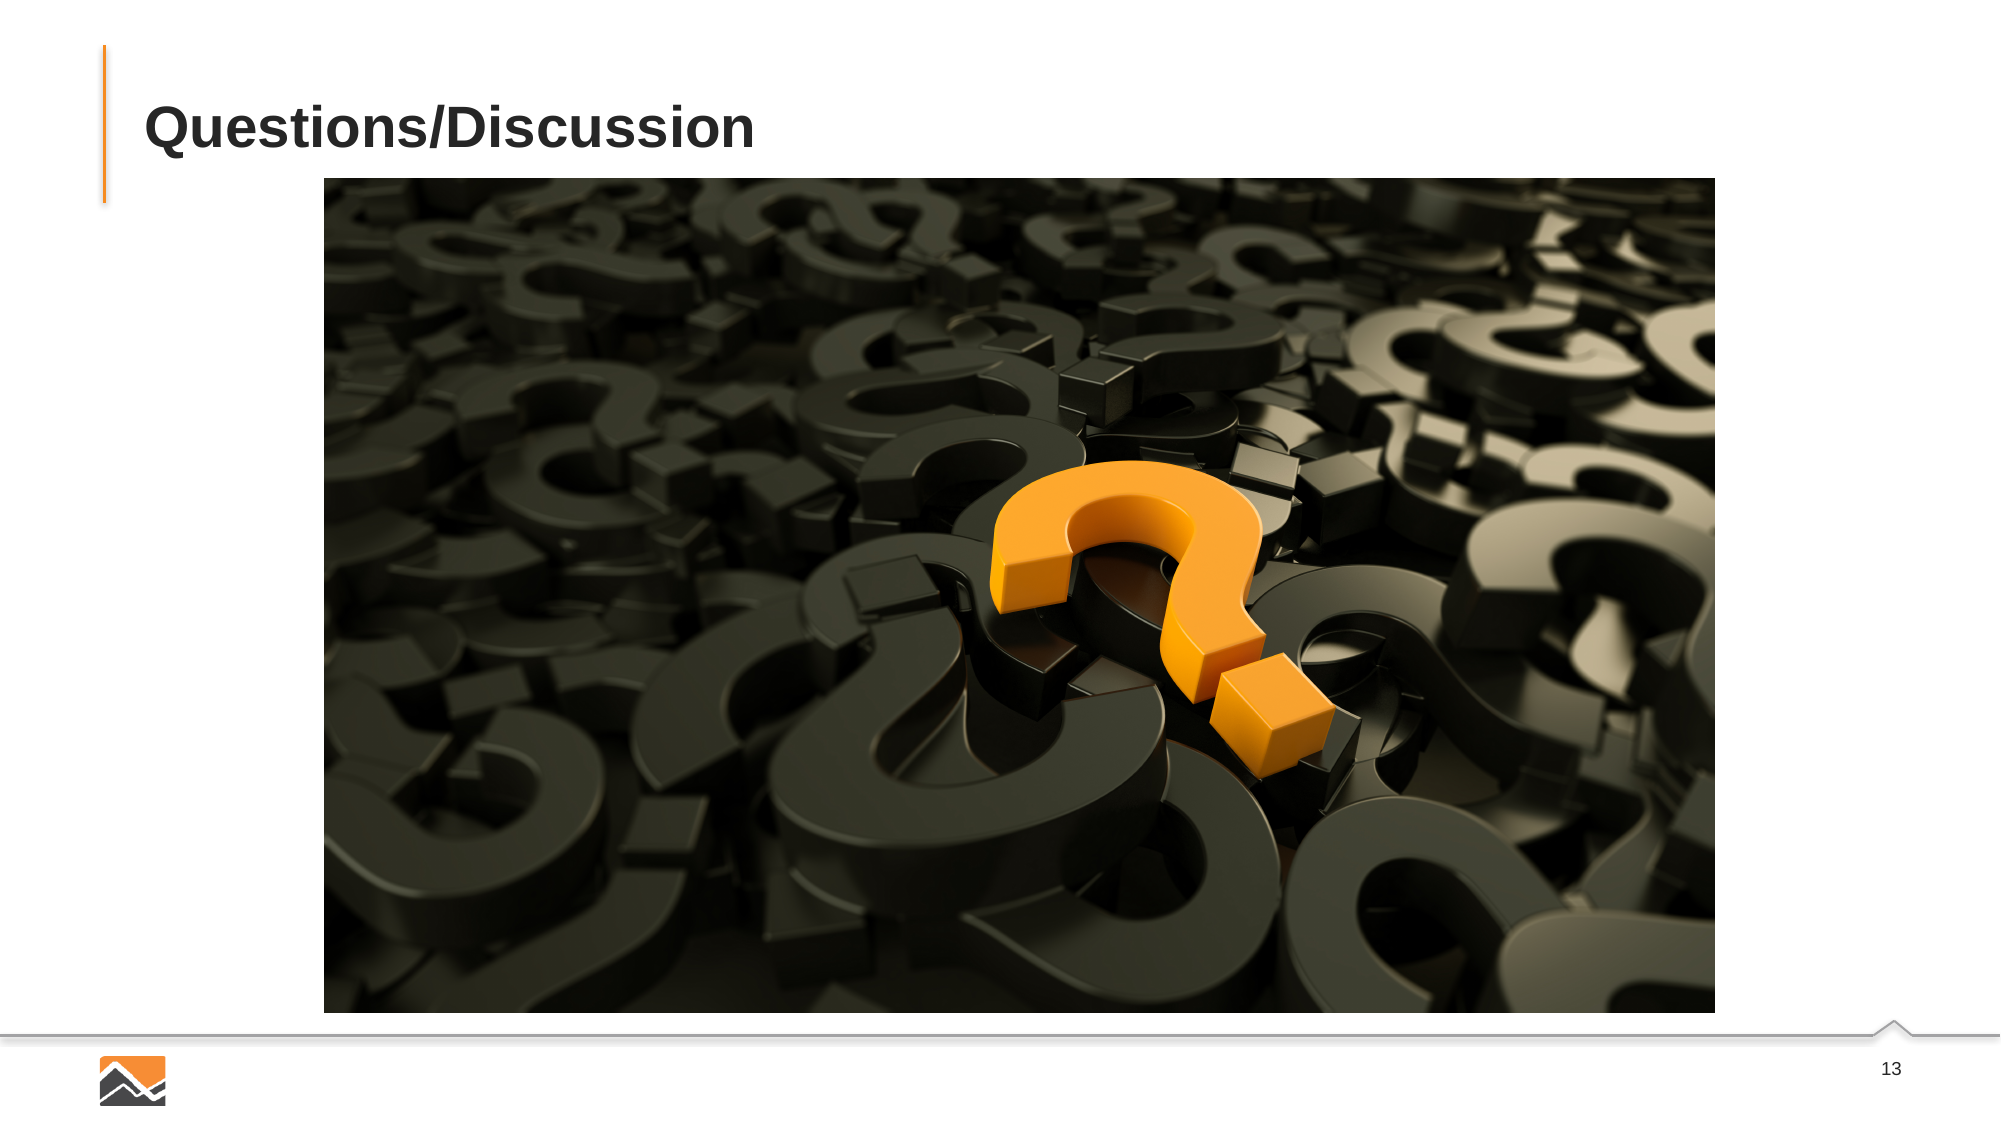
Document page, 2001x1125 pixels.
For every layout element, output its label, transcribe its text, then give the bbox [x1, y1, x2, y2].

title Questions/Discussion [129, 45, 1900, 203]
picture [324, 178, 1715, 1013]
